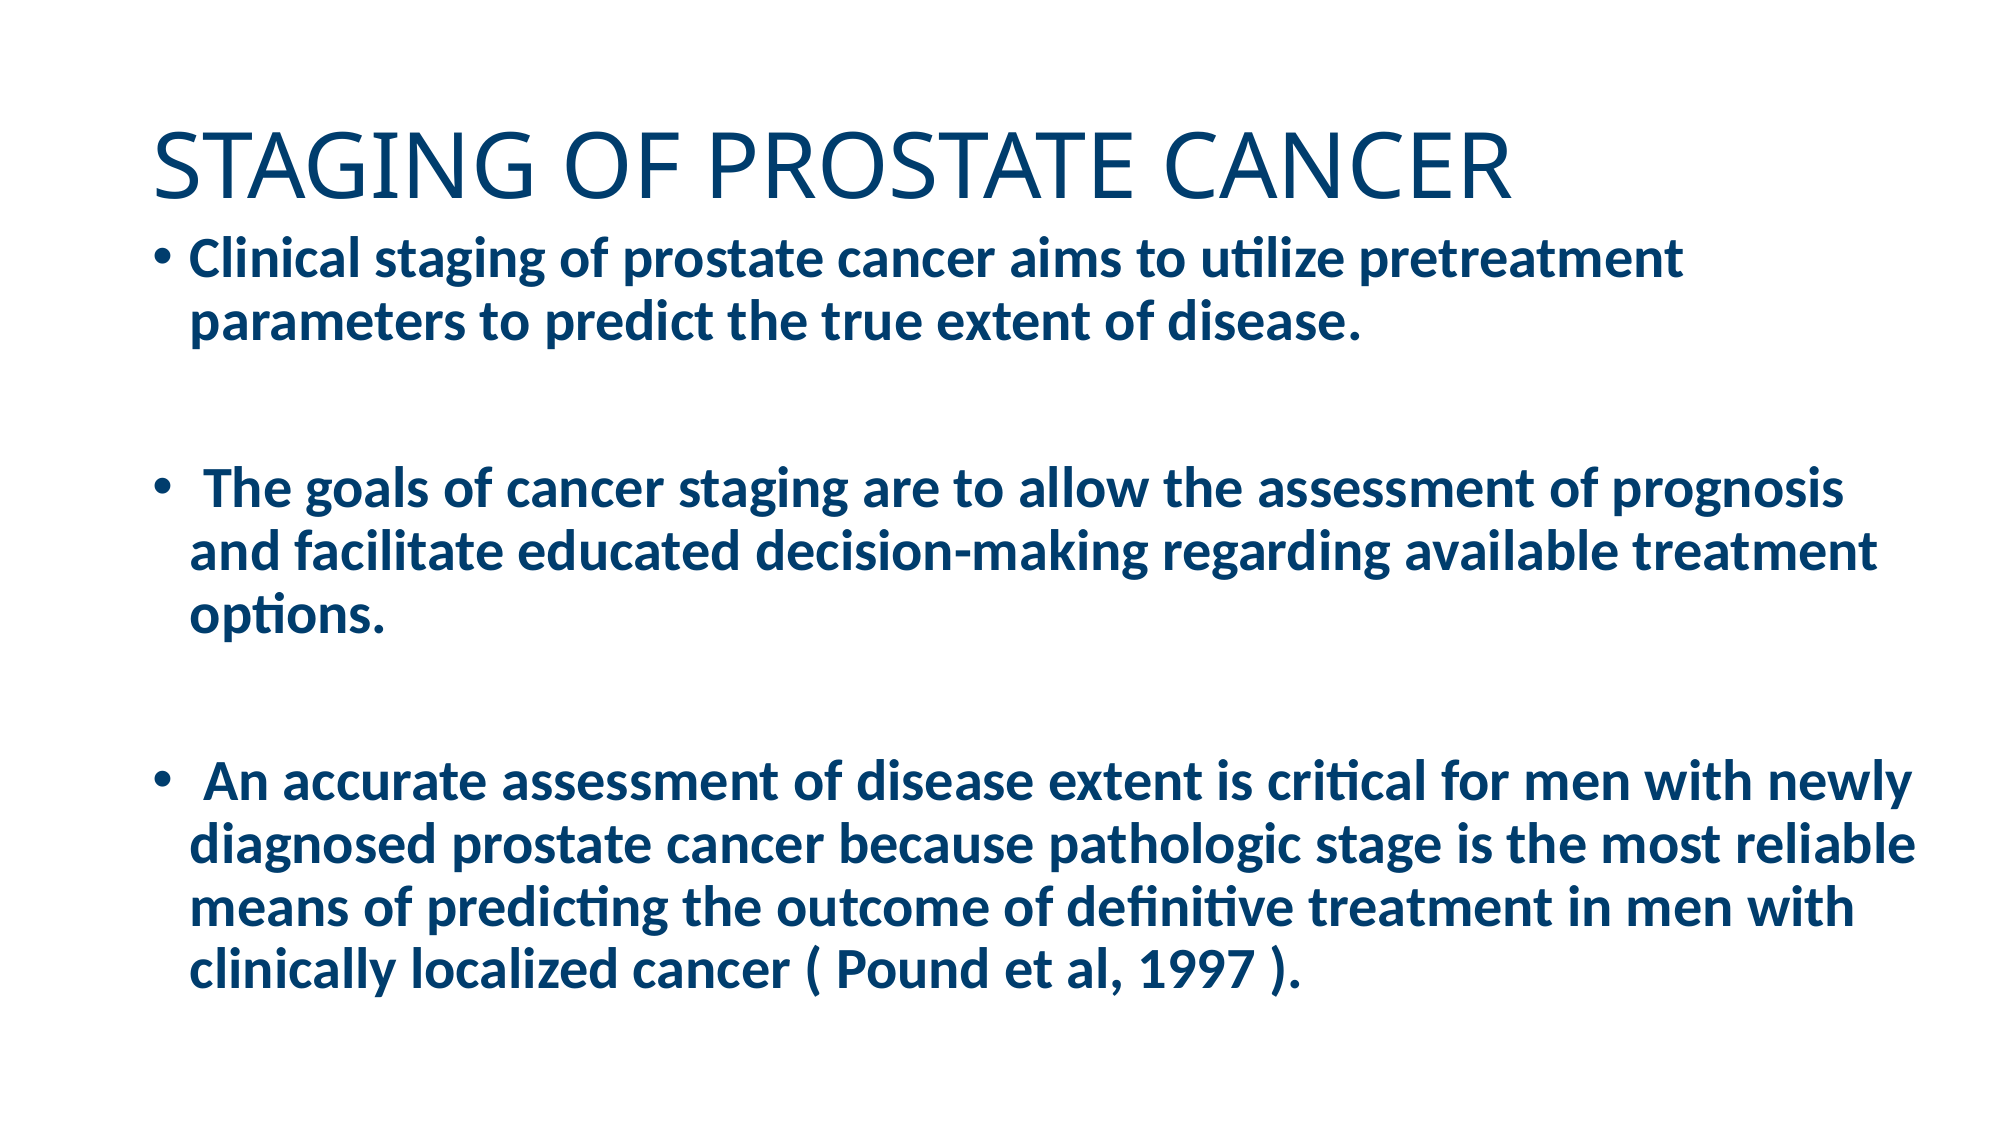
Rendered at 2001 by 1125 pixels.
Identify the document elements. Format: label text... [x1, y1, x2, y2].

title STAGING OF PROSTATE CANCER [137, 59, 1863, 219]
list Clinical staging of prostate cancer aims to utilize pretreatment parameters to predict the true extent of disease. The goals of cancer staging are to allow the assessment of prognosis and facilitate educated decision-making regarding available treatment options. An accurate assessment of disease extent is critical for men with newly diagnosed prostate cancer because pathologic stage is the most reliable means of predicting the outcome of definitive treatment in men with clinically localized cancer ( Pound et al, 1997 ). [137, 219, 1940, 1105]
